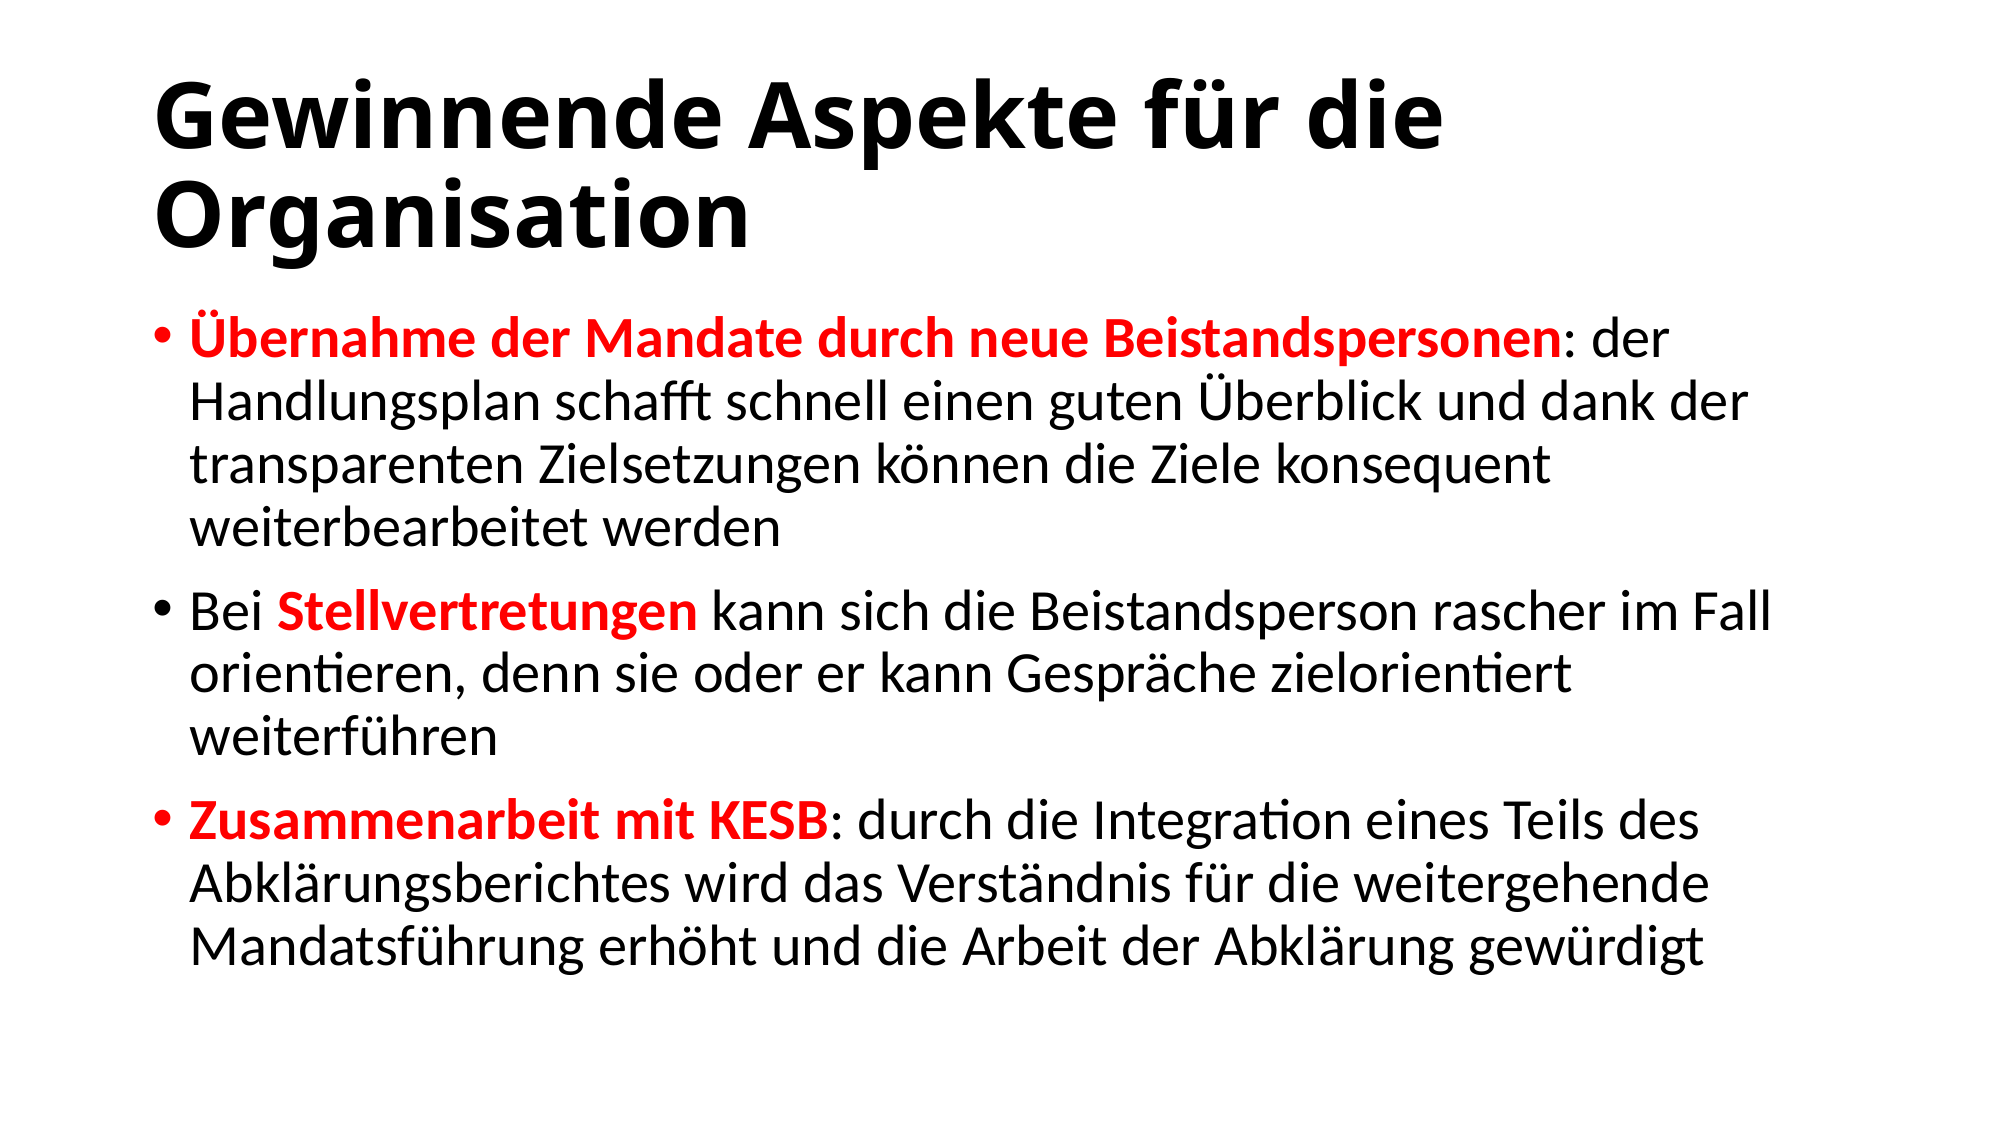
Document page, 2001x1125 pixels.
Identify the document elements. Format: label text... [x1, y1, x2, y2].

list Übernahme der Mandate durch neue Beistandspersonen: der Handlungsplan schafft schnell einen guten Überblick und dank der transparenten Zielsetzungen können die Ziele konsequent weiterbearbeitet werden Bei Stellvertretungen kann sich die Beistandsperson rascher im Fall orientieren, denn sie oder er kann Gespräche zielorientiert weiterführen Zusammenarbeit mit KESB: durch die Integration eines Teils des Abklärungsberichtes wird das Verständnis für die weitergehende Mandatsführung erhöht und die Arbeit der Abklärung gewürdigt [137, 299, 1863, 1014]
title Gewinnende Aspekte für die Organisation [137, 59, 1863, 278]
